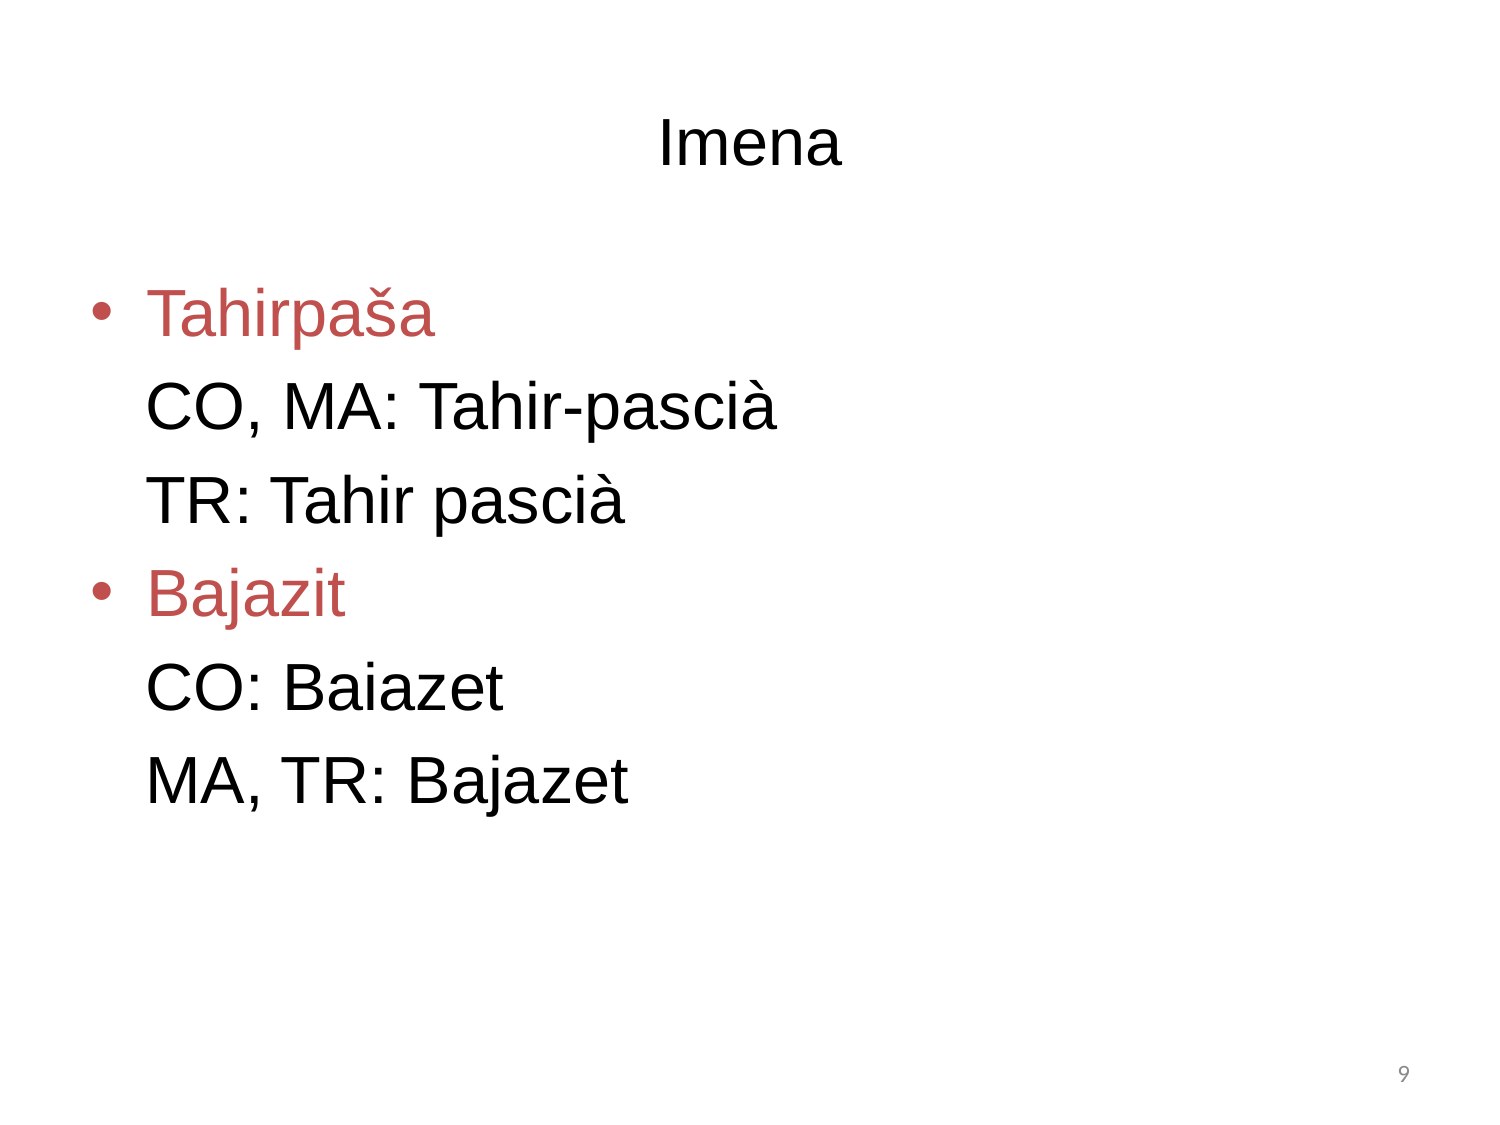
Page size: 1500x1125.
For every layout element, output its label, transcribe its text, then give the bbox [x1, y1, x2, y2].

title Imena [75, 45, 1425, 233]
list Tahirpaša CO, MA: Tahir-pascià TR: Tahir pascià Bajazit CO: Baiazet MA, TR: Bajazet [75, 262, 1425, 1005]
slide_number 8 [1074, 1042, 1425, 1103]
